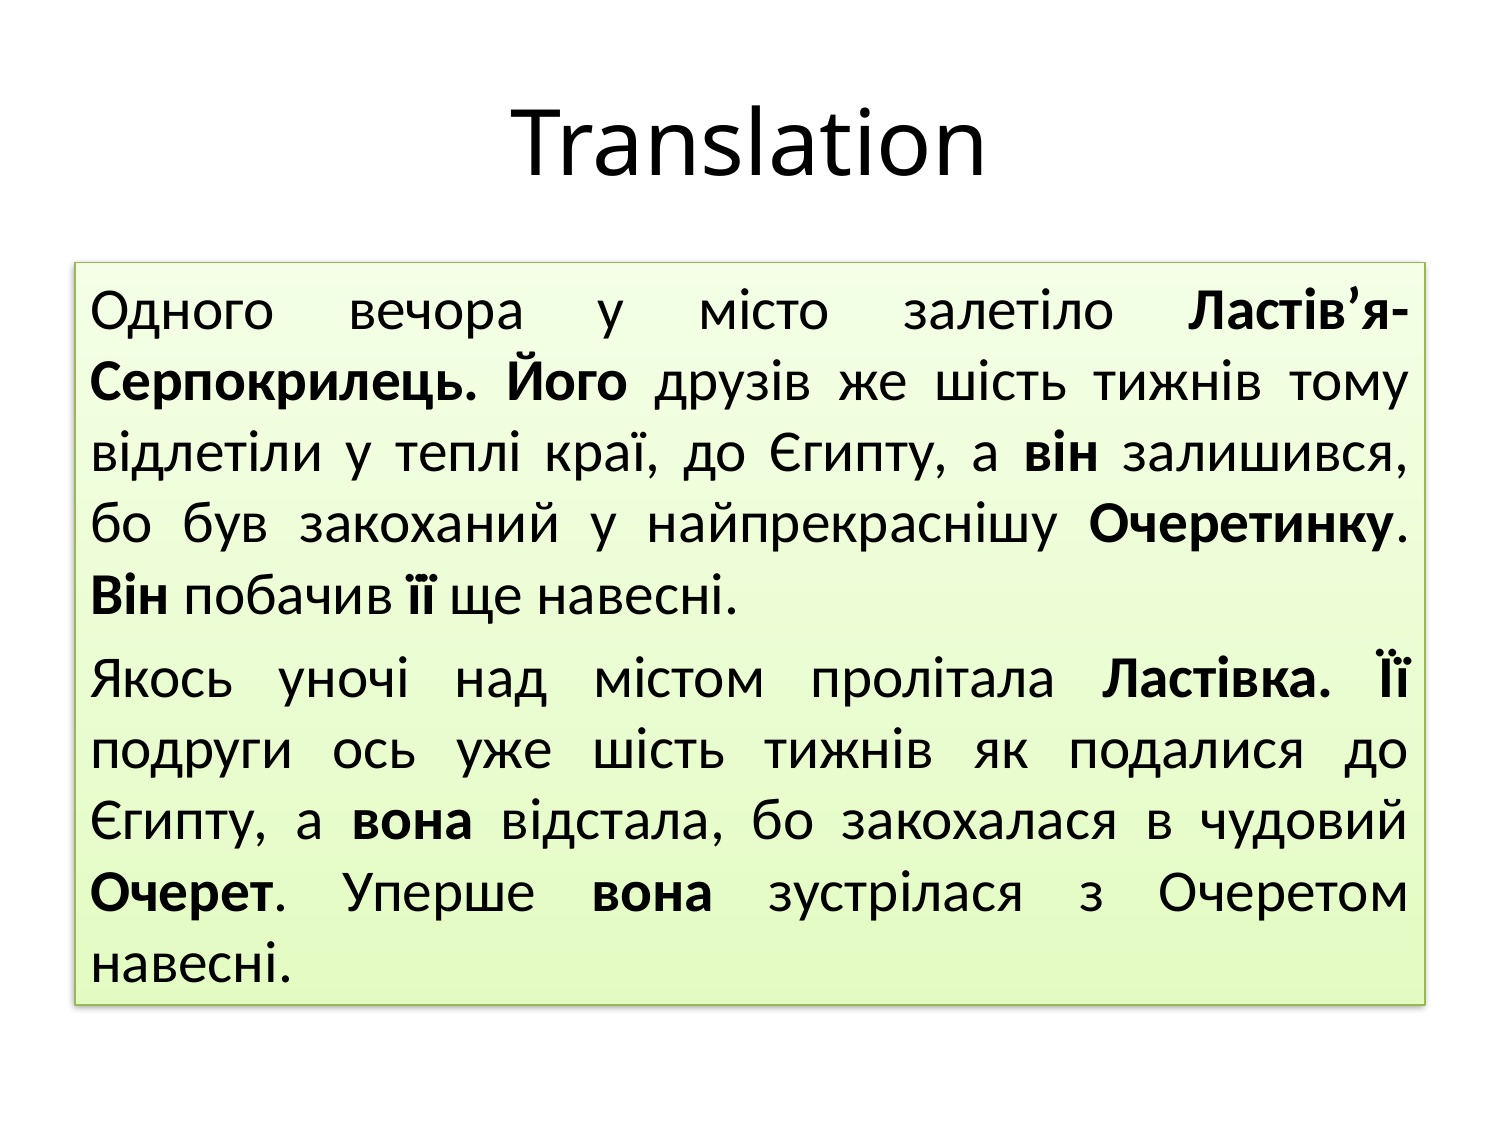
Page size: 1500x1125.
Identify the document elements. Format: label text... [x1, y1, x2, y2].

list Одного вечора у місто залетіло Ластів’я-Серпокрилець. Його друзів же шість тижнів тому відлетіли у теплі краї, до Єгипту, а він залишився, бо був закоханий у найпрекраснішу Очеретинку. Він побачив її ще навесні. Якось уночі над містом пролітала Ластівка. Її подруги ось уже шість тижнів як подалися до Єгипту, а вона відстала, бо закохалася в чудовий Очерет. Уперше вона зустрілася з Очеретом навесні. [74, 262, 1426, 1006]
title Translation [75, 45, 1425, 233]
